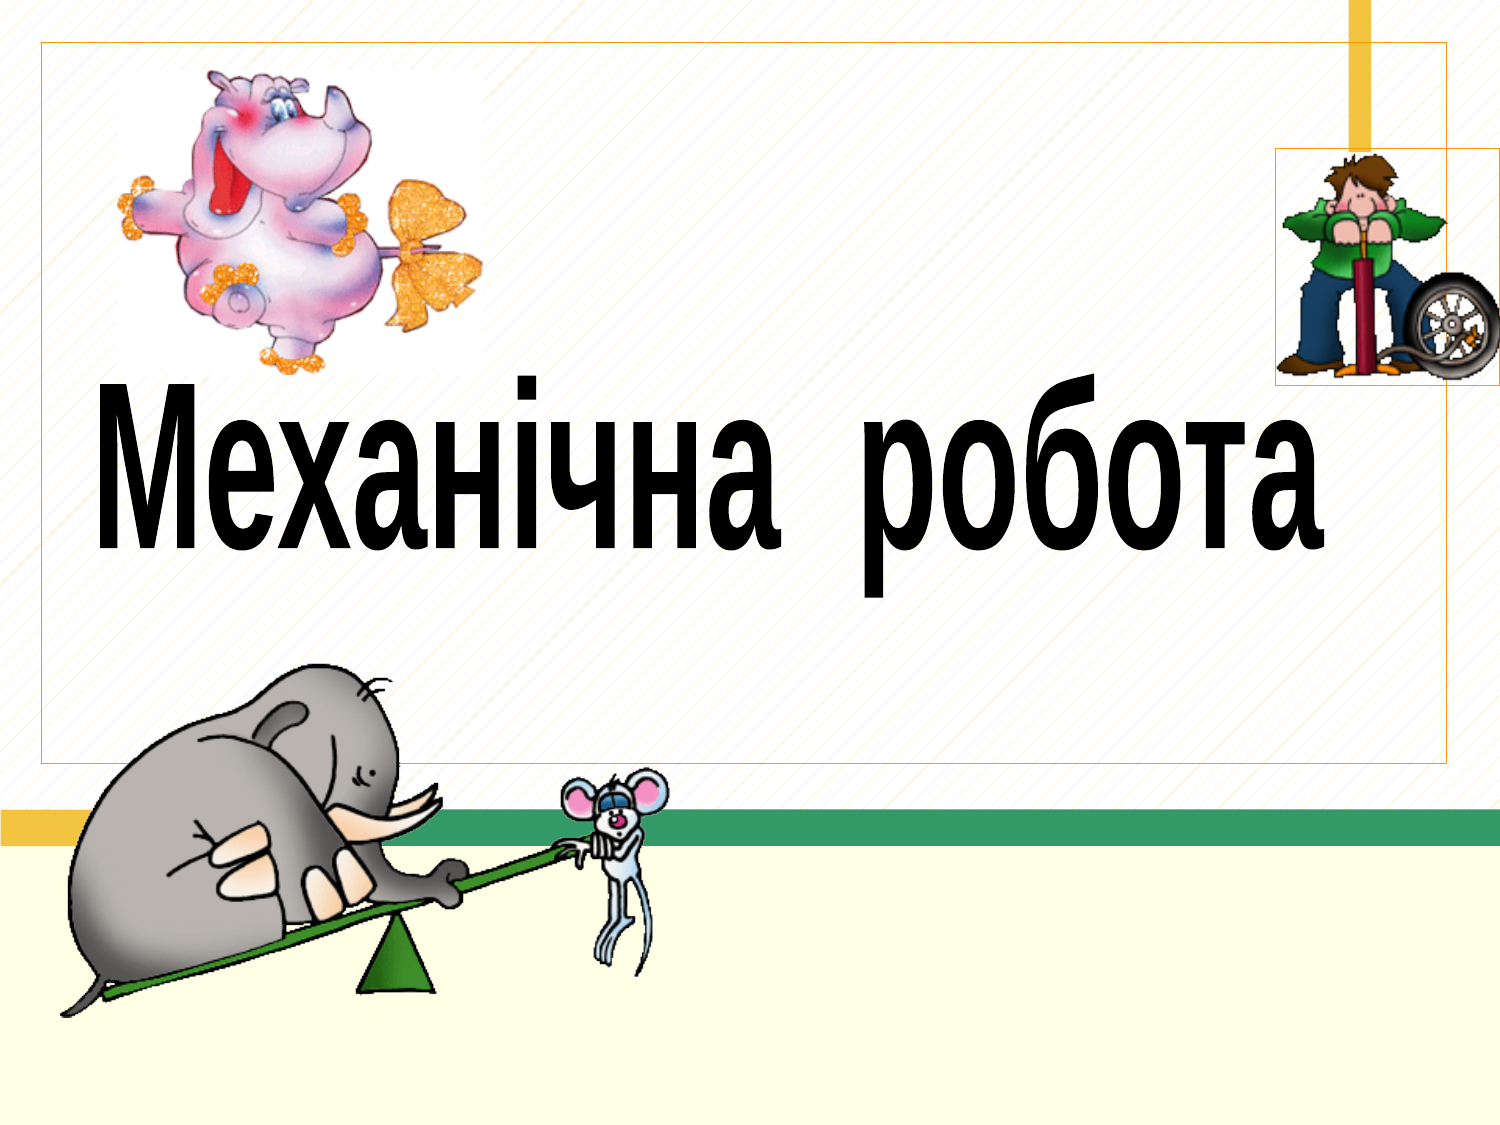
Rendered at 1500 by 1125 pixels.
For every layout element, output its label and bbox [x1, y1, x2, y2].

picture [46, 656, 689, 1018]
picture [1269, 152, 1500, 387]
picture [116, 70, 483, 376]
